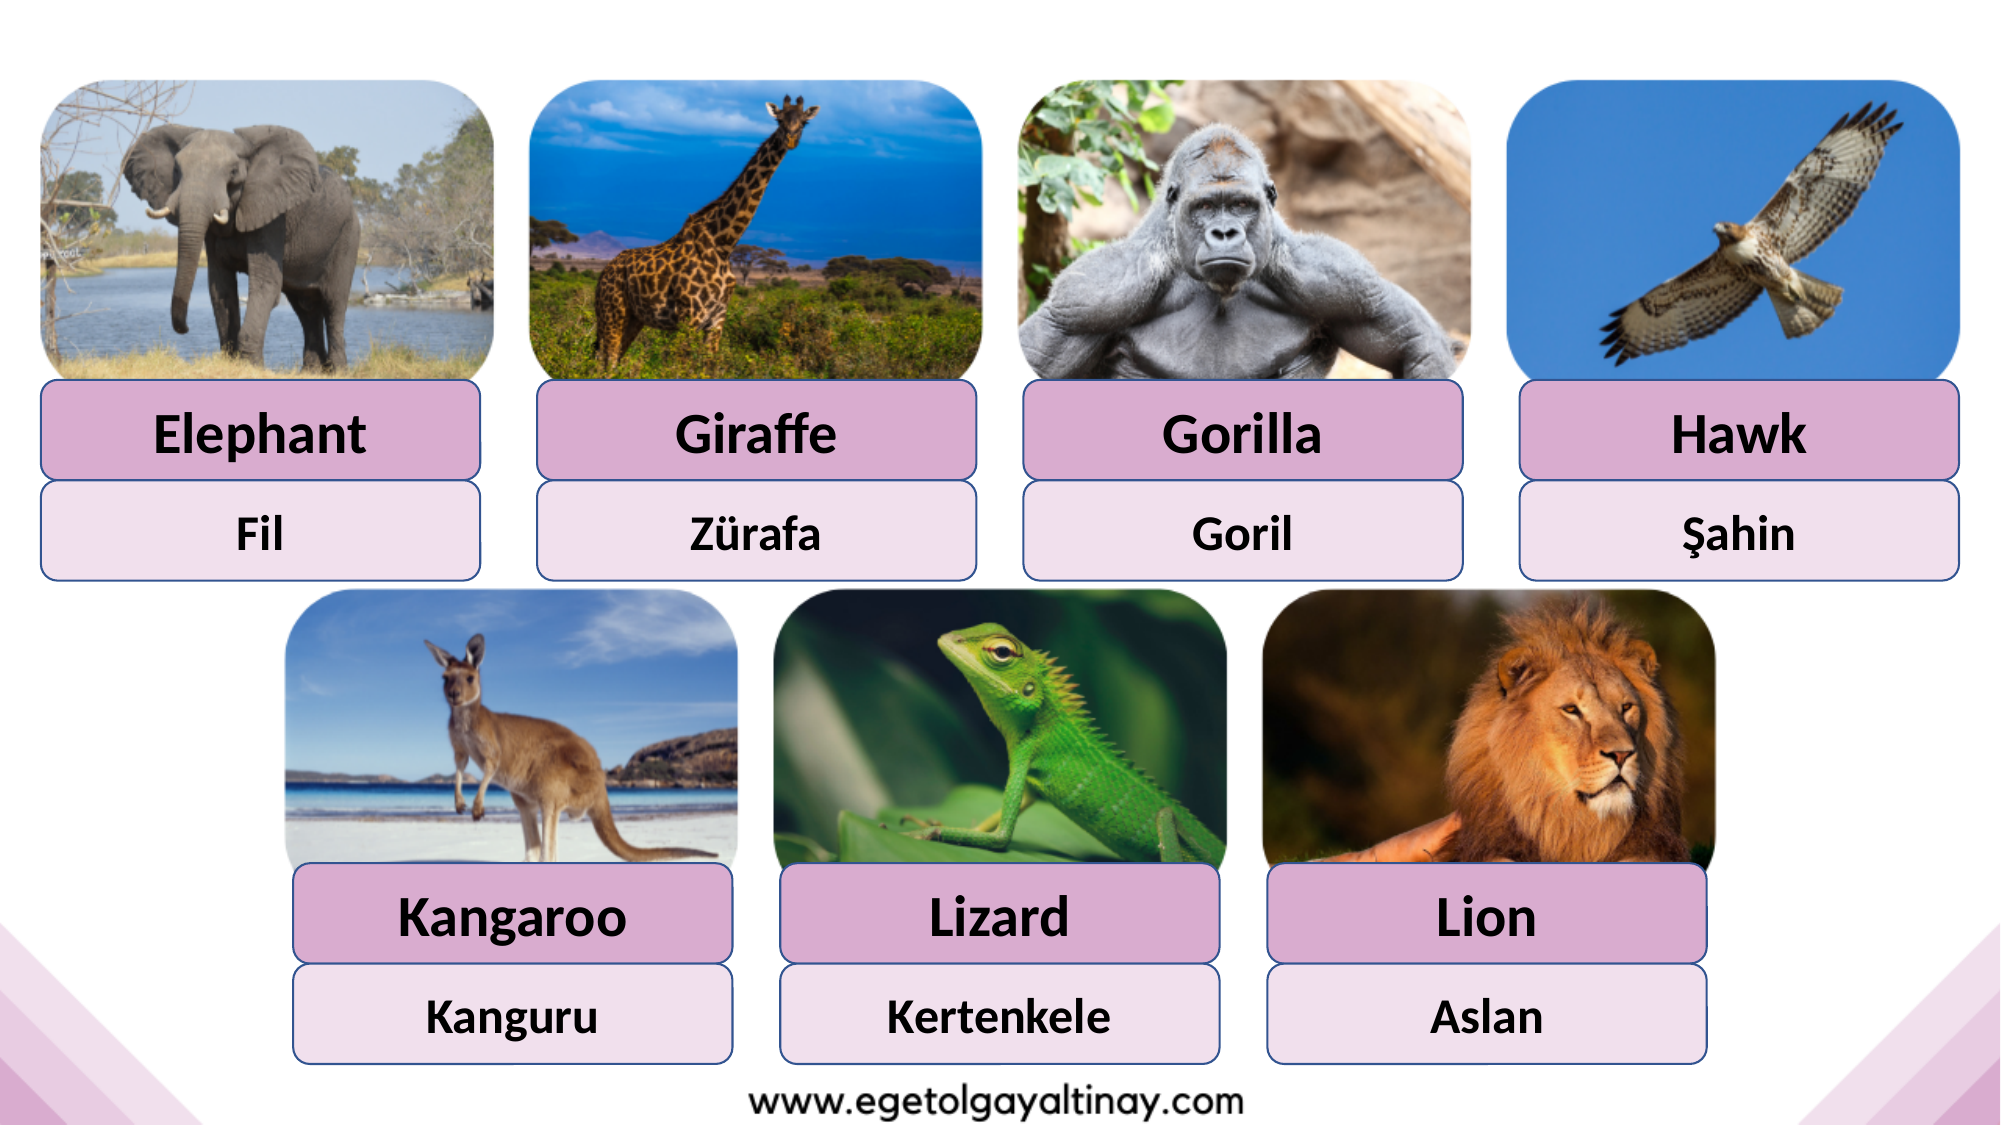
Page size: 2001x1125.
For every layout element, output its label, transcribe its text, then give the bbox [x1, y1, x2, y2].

text_box Kanguru [292, 962, 734, 1066]
text_box Fil [39, 479, 482, 582]
text_box Goril [1022, 479, 1464, 582]
text_box Elephant [39, 378, 482, 480]
text_box Giraffe [536, 378, 978, 480]
picture [0, 0, 2001, 1125]
text_box Lizard [779, 862, 1221, 964]
text_box Hawk [1518, 378, 1961, 480]
text_box Şahin [1518, 479, 1961, 582]
text_box Kertenkele [779, 962, 1221, 1066]
text_box Lion [1266, 862, 1708, 964]
text_box Kangaroo [292, 862, 734, 964]
text_box Zürafa [536, 479, 978, 582]
text_box Aslan [1266, 962, 1708, 1066]
text_box Gorilla [1022, 378, 1464, 480]
